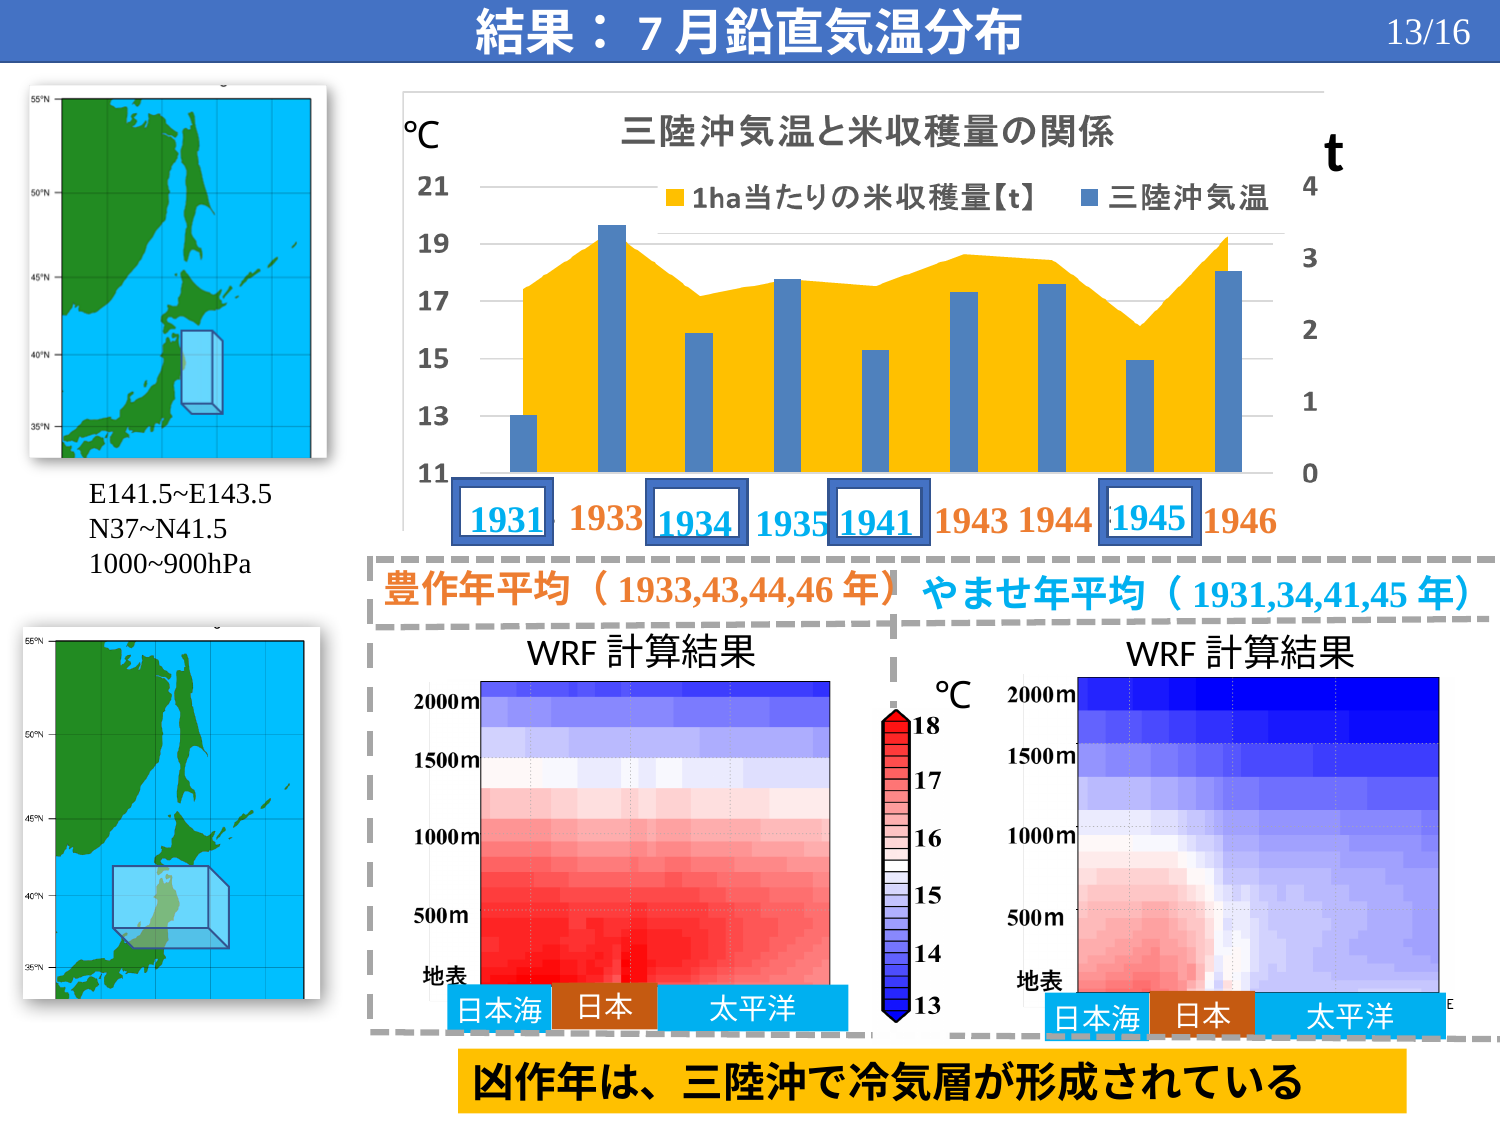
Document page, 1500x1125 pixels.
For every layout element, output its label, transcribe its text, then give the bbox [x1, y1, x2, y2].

picture [872, 708, 950, 1046]
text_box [22, 627, 321, 999]
text_box 凶作年は、三陸沖で冷気層が形成されている [458, 1048, 1407, 1114]
text_box E141.5~E143.5 N37~N41.5 1000~900hPa [74, 484, 291, 587]
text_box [387, 68, 1380, 181]
text_box 結果：7月鉛直気温分布 [0, 0, 1500, 63]
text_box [402, 181, 1325, 546]
text_box 13/16 [1370, 0, 1498, 60]
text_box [370, 555, 1500, 1040]
picture [12, 68, 353, 484]
